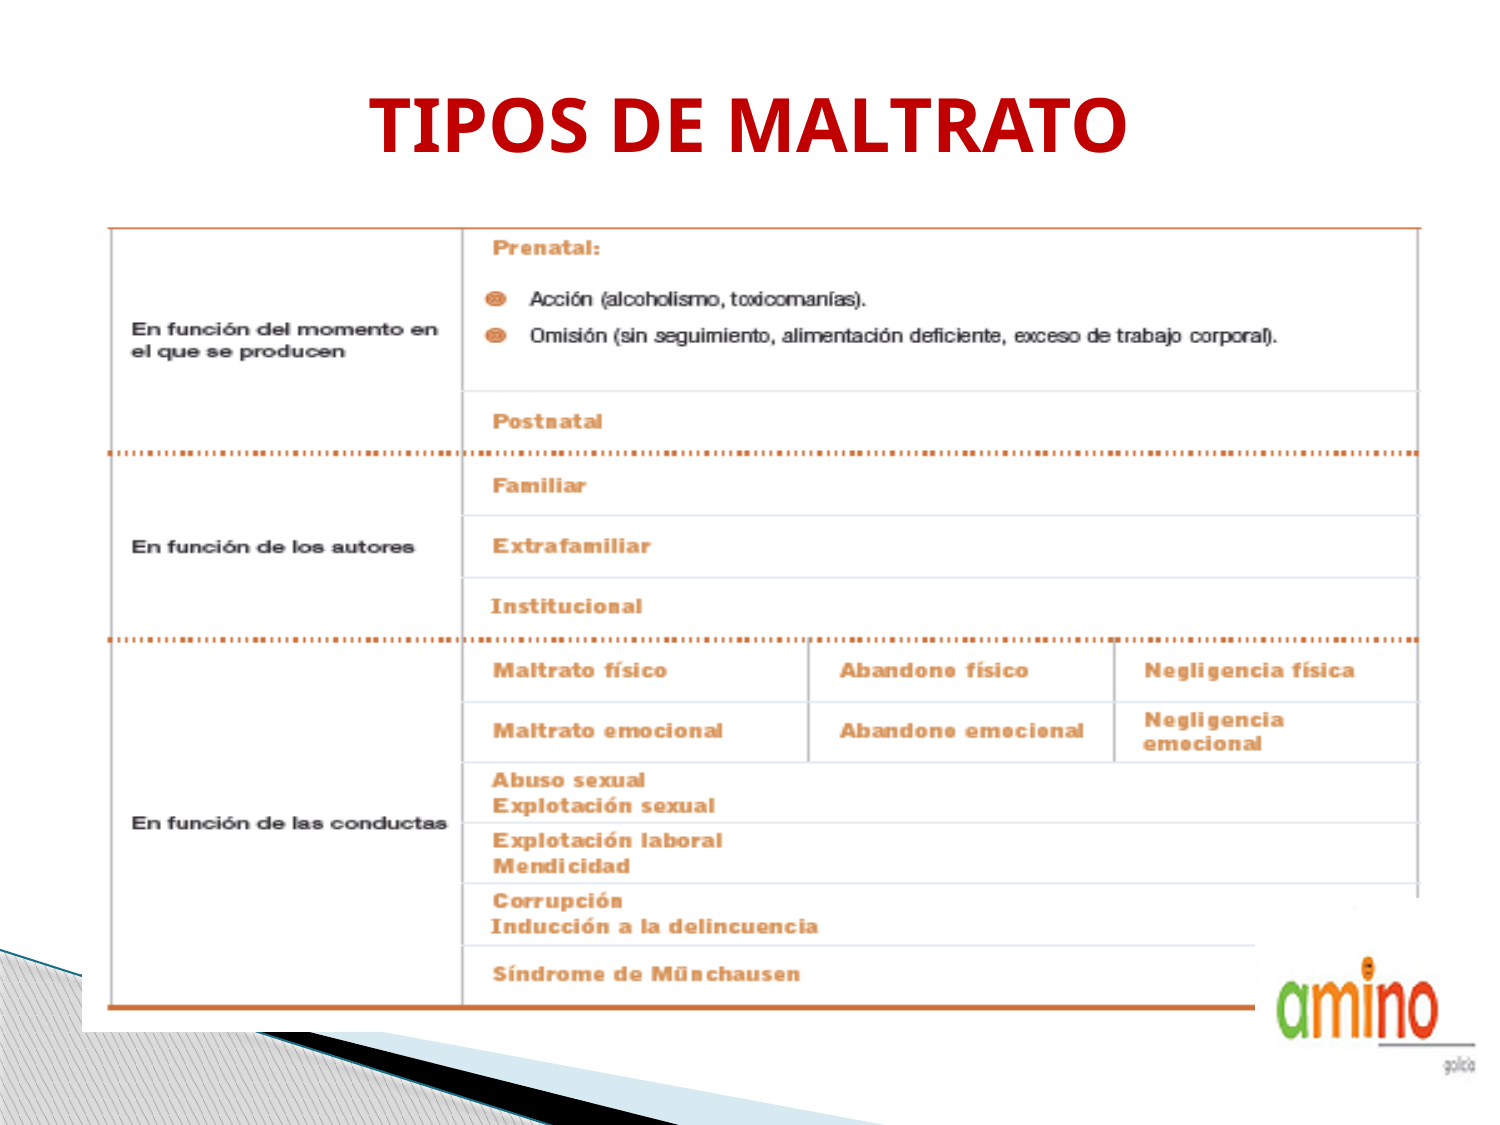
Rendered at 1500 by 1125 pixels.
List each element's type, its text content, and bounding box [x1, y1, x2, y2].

picture [81, 198, 1500, 1125]
title TIPOS DE MALTRATO [75, 45, 1425, 200]
